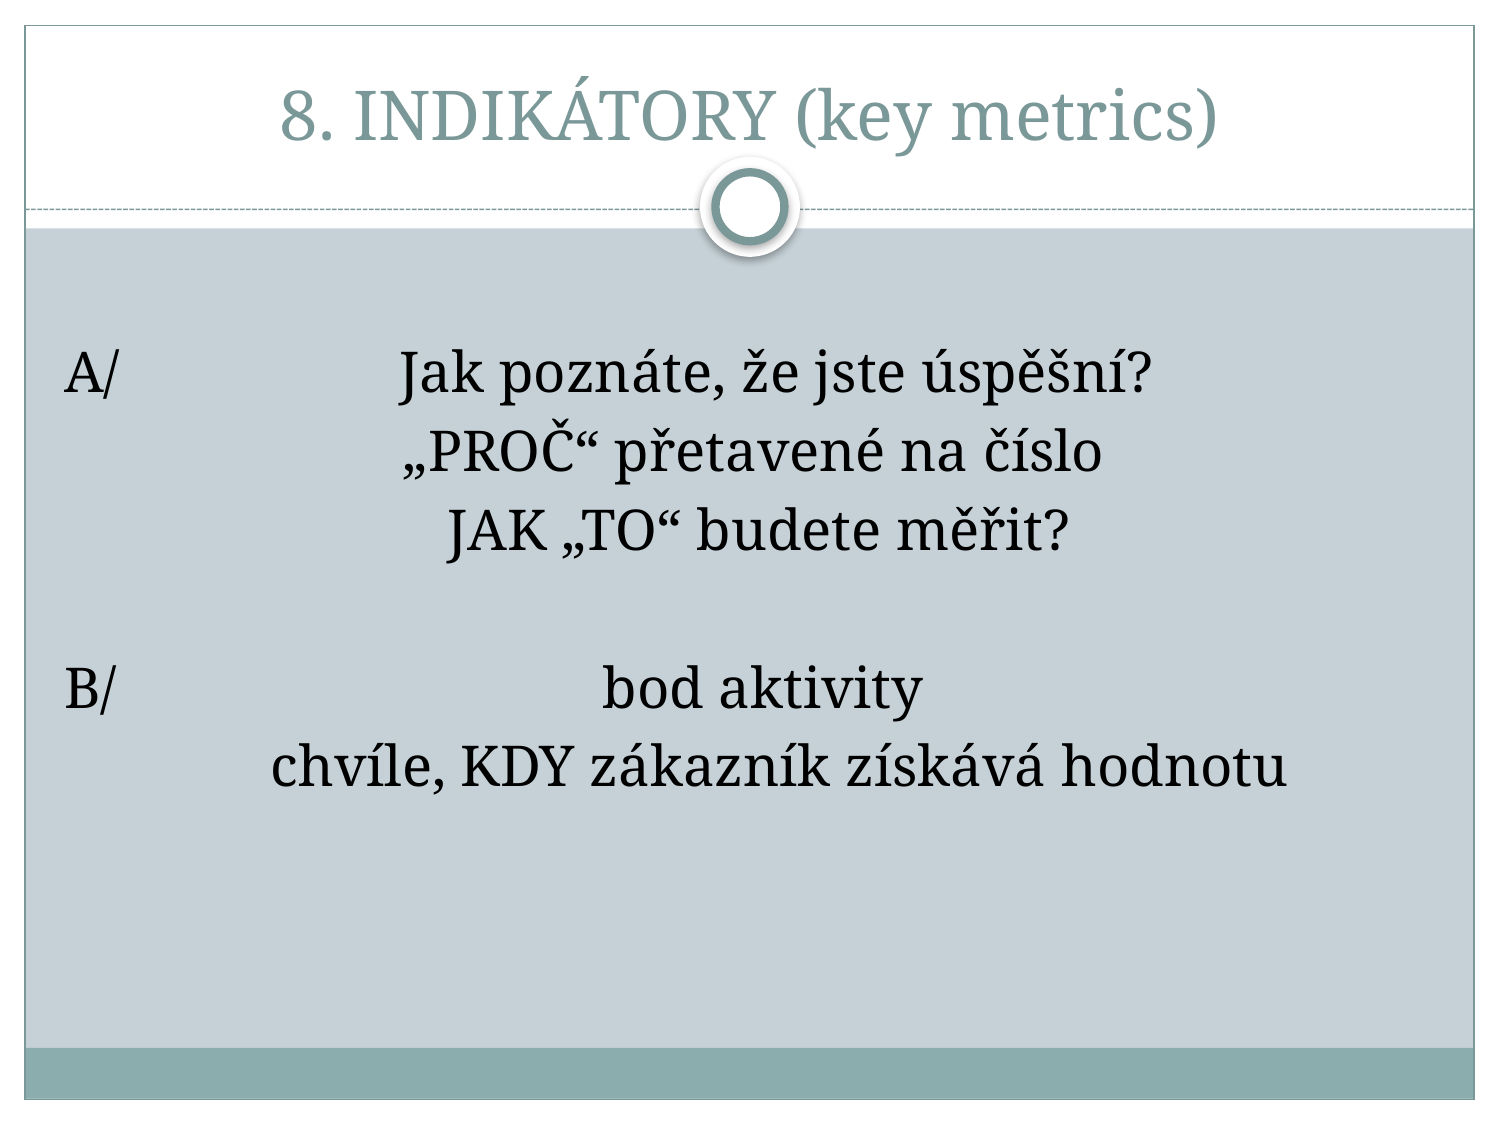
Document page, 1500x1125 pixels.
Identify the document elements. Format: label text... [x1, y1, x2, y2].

list A/ Jak poznáte, že jste úspěšní? „PROČ“ přetavené na číslo JAK „TO“ budete měřit? B/ bod aktivity chvíle, KDY zákazník získává hodnotu [49, 250, 1445, 1001]
title 8. INDIKÁTORY (key metrics) [49, 37, 1450, 162]
